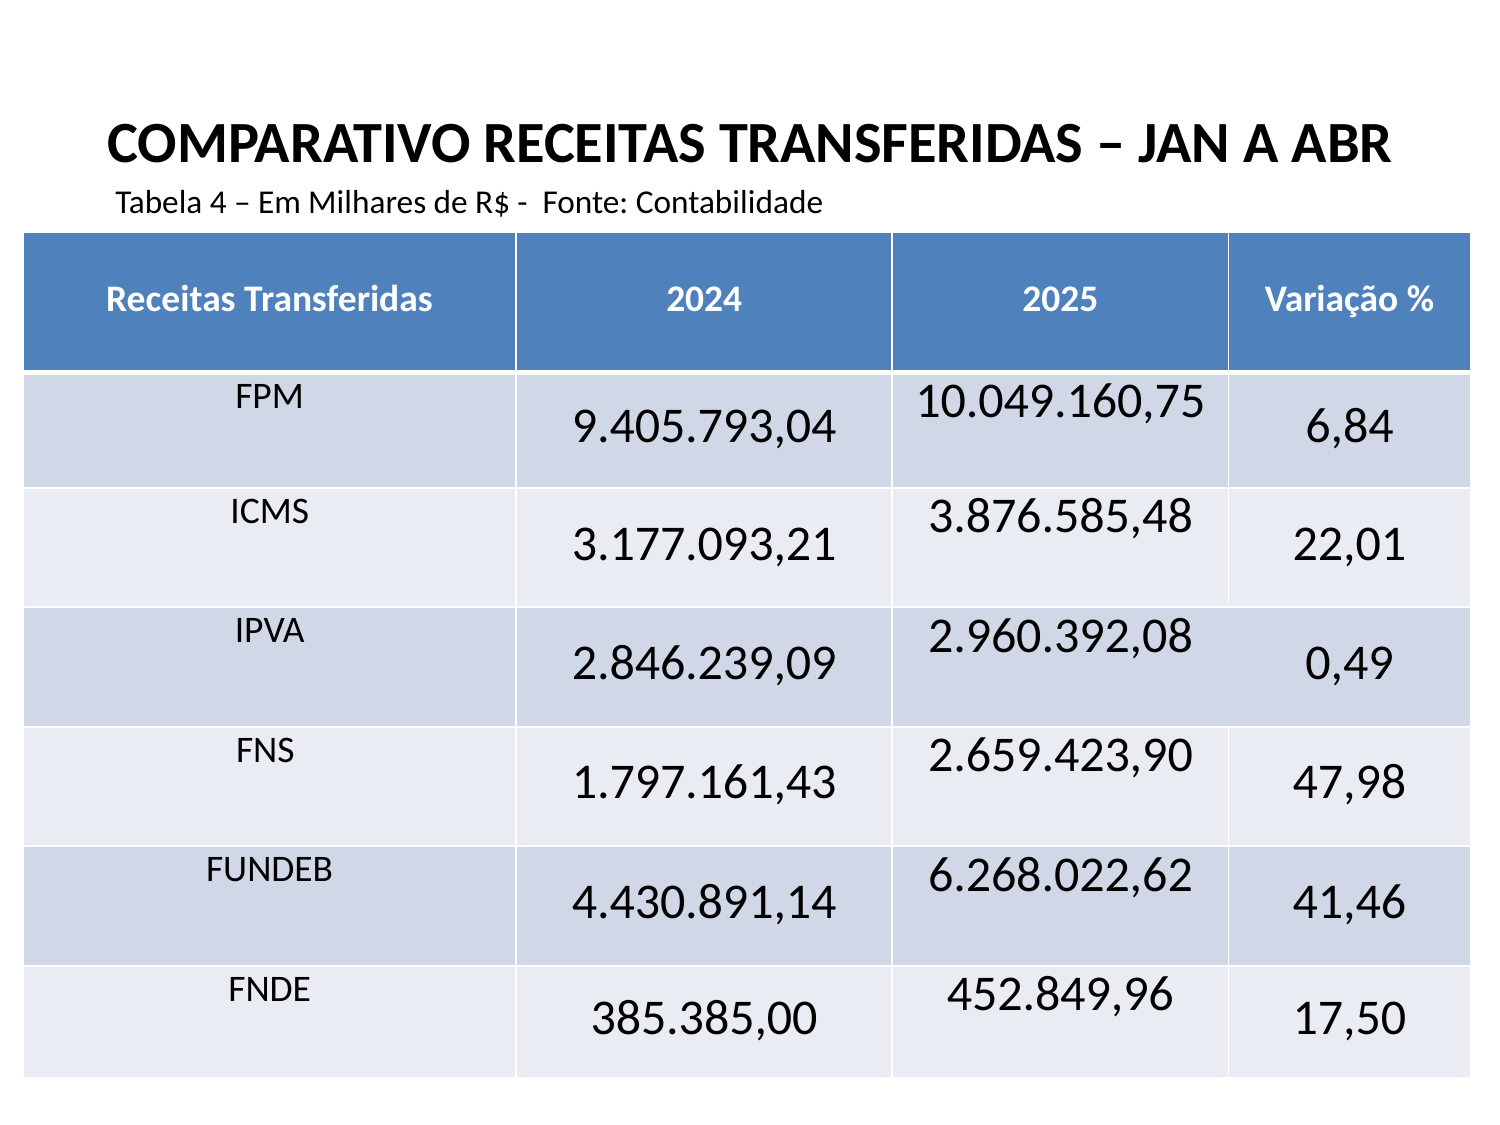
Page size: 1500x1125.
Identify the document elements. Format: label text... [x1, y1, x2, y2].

title COMPARATIVO RECEITAS TRANSFERIDAS – JAN A ABR [75, 45, 1425, 231]
table_cell 0,49 [1228, 608, 1470, 726]
table_cell FNDE [24, 967, 515, 1077]
table_cell 452.849,96 [893, 967, 1228, 1077]
table_cell 3.177.093,21 [517, 489, 891, 606]
table_cell 17,50 [1229, 967, 1470, 1077]
table_cell IPVA [24, 608, 515, 726]
table_cell 2.960.392,08 [893, 608, 1228, 726]
table_header 2024 [517, 233, 891, 370]
table_cell 47,98 [1229, 728, 1470, 845]
table_header Variação % [1229, 233, 1470, 370]
table_header 2025 [893, 233, 1228, 370]
table_cell FPM [24, 375, 515, 487]
table_cell 6,84 [1229, 375, 1470, 487]
table_header Receitas Transferidas [24, 233, 515, 370]
table_cell FUNDEB [24, 847, 515, 965]
table_cell 3.876.585,48 [893, 489, 1228, 606]
table_cell FNS [24, 728, 515, 845]
table_cell 2.659.423,90 [893, 728, 1228, 845]
table_cell ICMS [24, 489, 515, 606]
table_cell 4.430.891,14 [517, 847, 891, 965]
table_cell 10.049.160,75 [893, 375, 1228, 487]
list Tabela 4 – Em Milhares de R$ - Fonte: Contabilidade [100, 172, 1451, 231]
table_cell 6.268.022,62 [893, 847, 1228, 965]
table_cell 2.846.239,09 [517, 608, 891, 726]
table_cell 385.385,00 [517, 967, 891, 1077]
table_cell 41,46 [1229, 847, 1470, 965]
table_cell 1.797.161,43 [517, 728, 891, 845]
table_cell 9.405.793,04 [517, 375, 891, 487]
table_cell 22,01 [1229, 489, 1470, 606]
